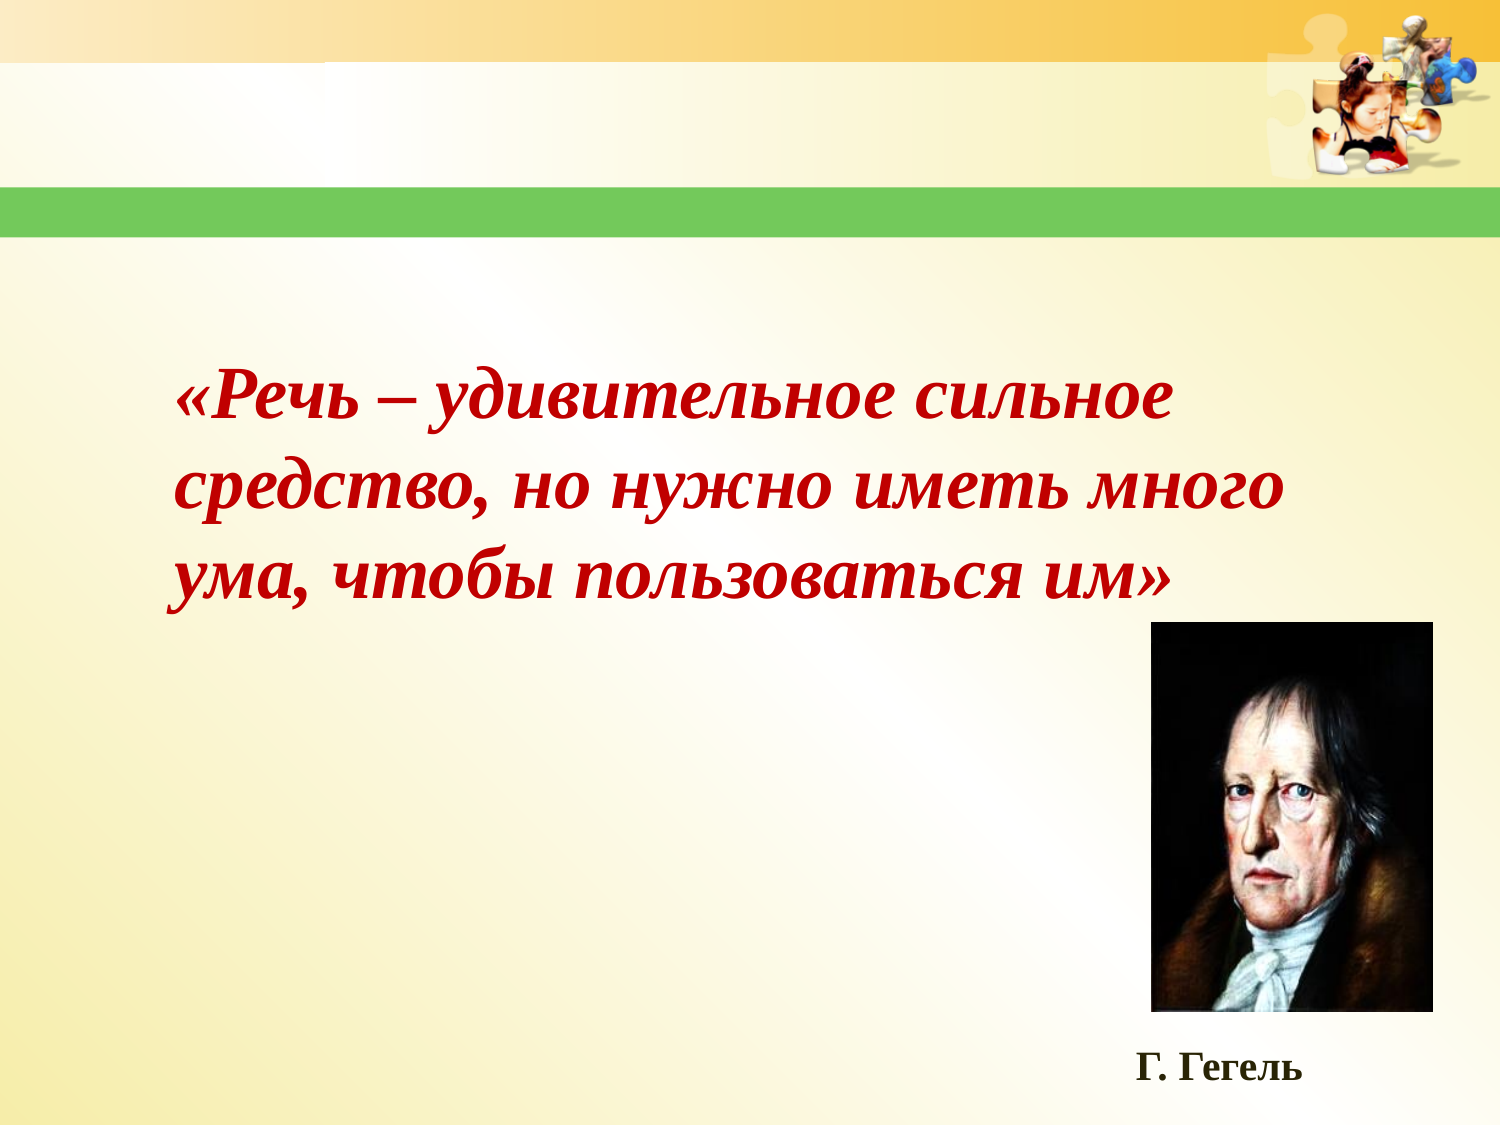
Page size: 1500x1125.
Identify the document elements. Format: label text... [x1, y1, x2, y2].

picture [1265, 12, 1493, 185]
text_box «Речь – удивительное сильное средство, но нужно иметь много ума, чтобы пользоваться им» [159, 336, 1388, 622]
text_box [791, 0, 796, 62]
picture [1150, 621, 1434, 1013]
text_box Г. Гегель [1121, 1031, 1321, 1097]
